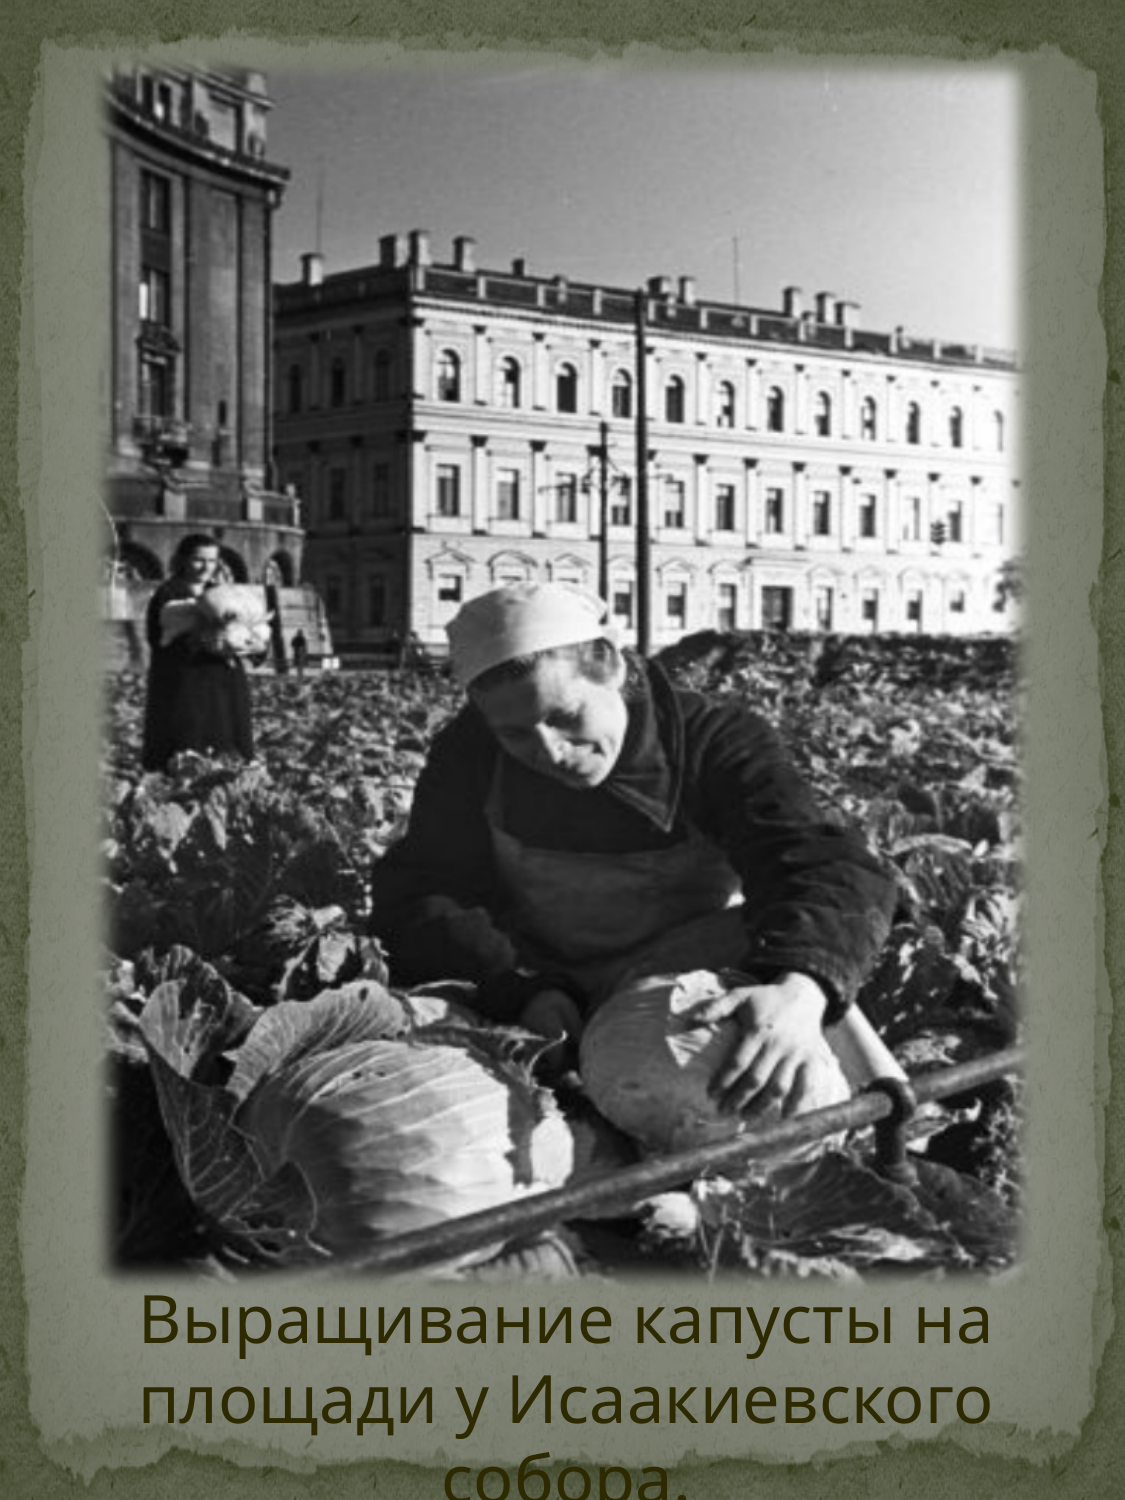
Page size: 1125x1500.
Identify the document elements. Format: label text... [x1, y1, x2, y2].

text_box Выращивание капусты на площади у Исаакиевского собора. [117, 1303, 1016, 1500]
picture [91, 54, 1035, 1293]
